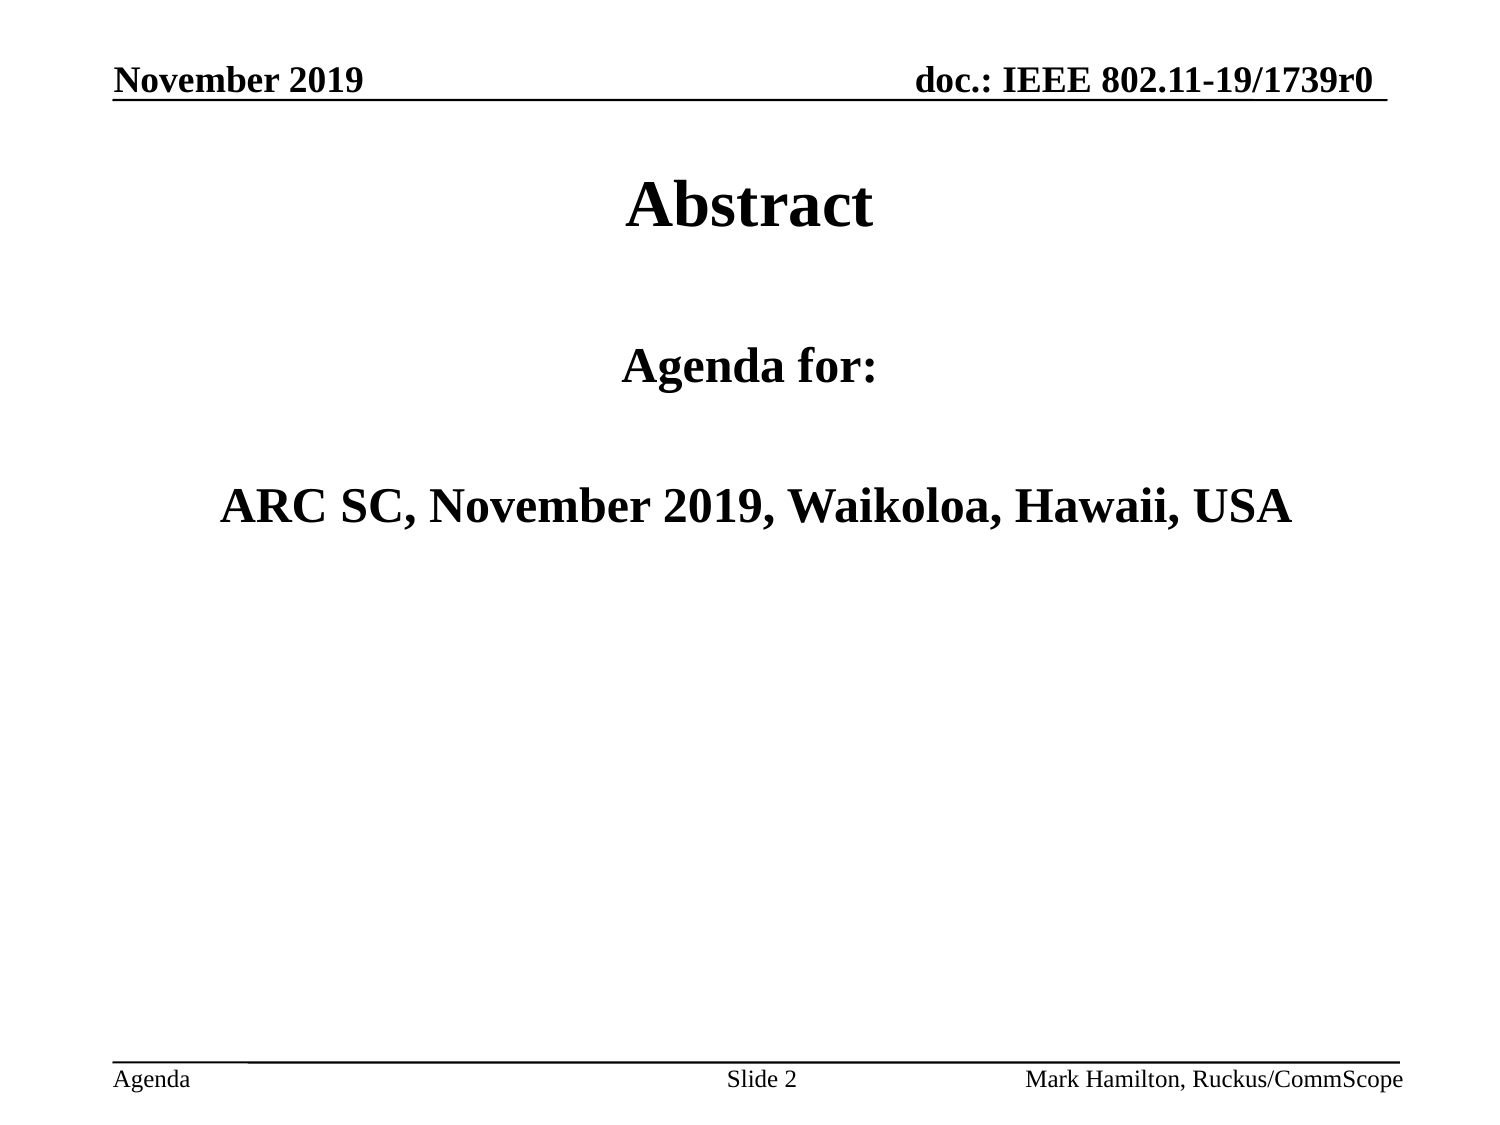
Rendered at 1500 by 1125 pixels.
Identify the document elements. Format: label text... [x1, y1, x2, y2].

title Abstract [112, 112, 1388, 288]
list Agenda for: ARC SC, November 2019, Waikoloa, Hawaii, USA [112, 324, 1388, 1000]
